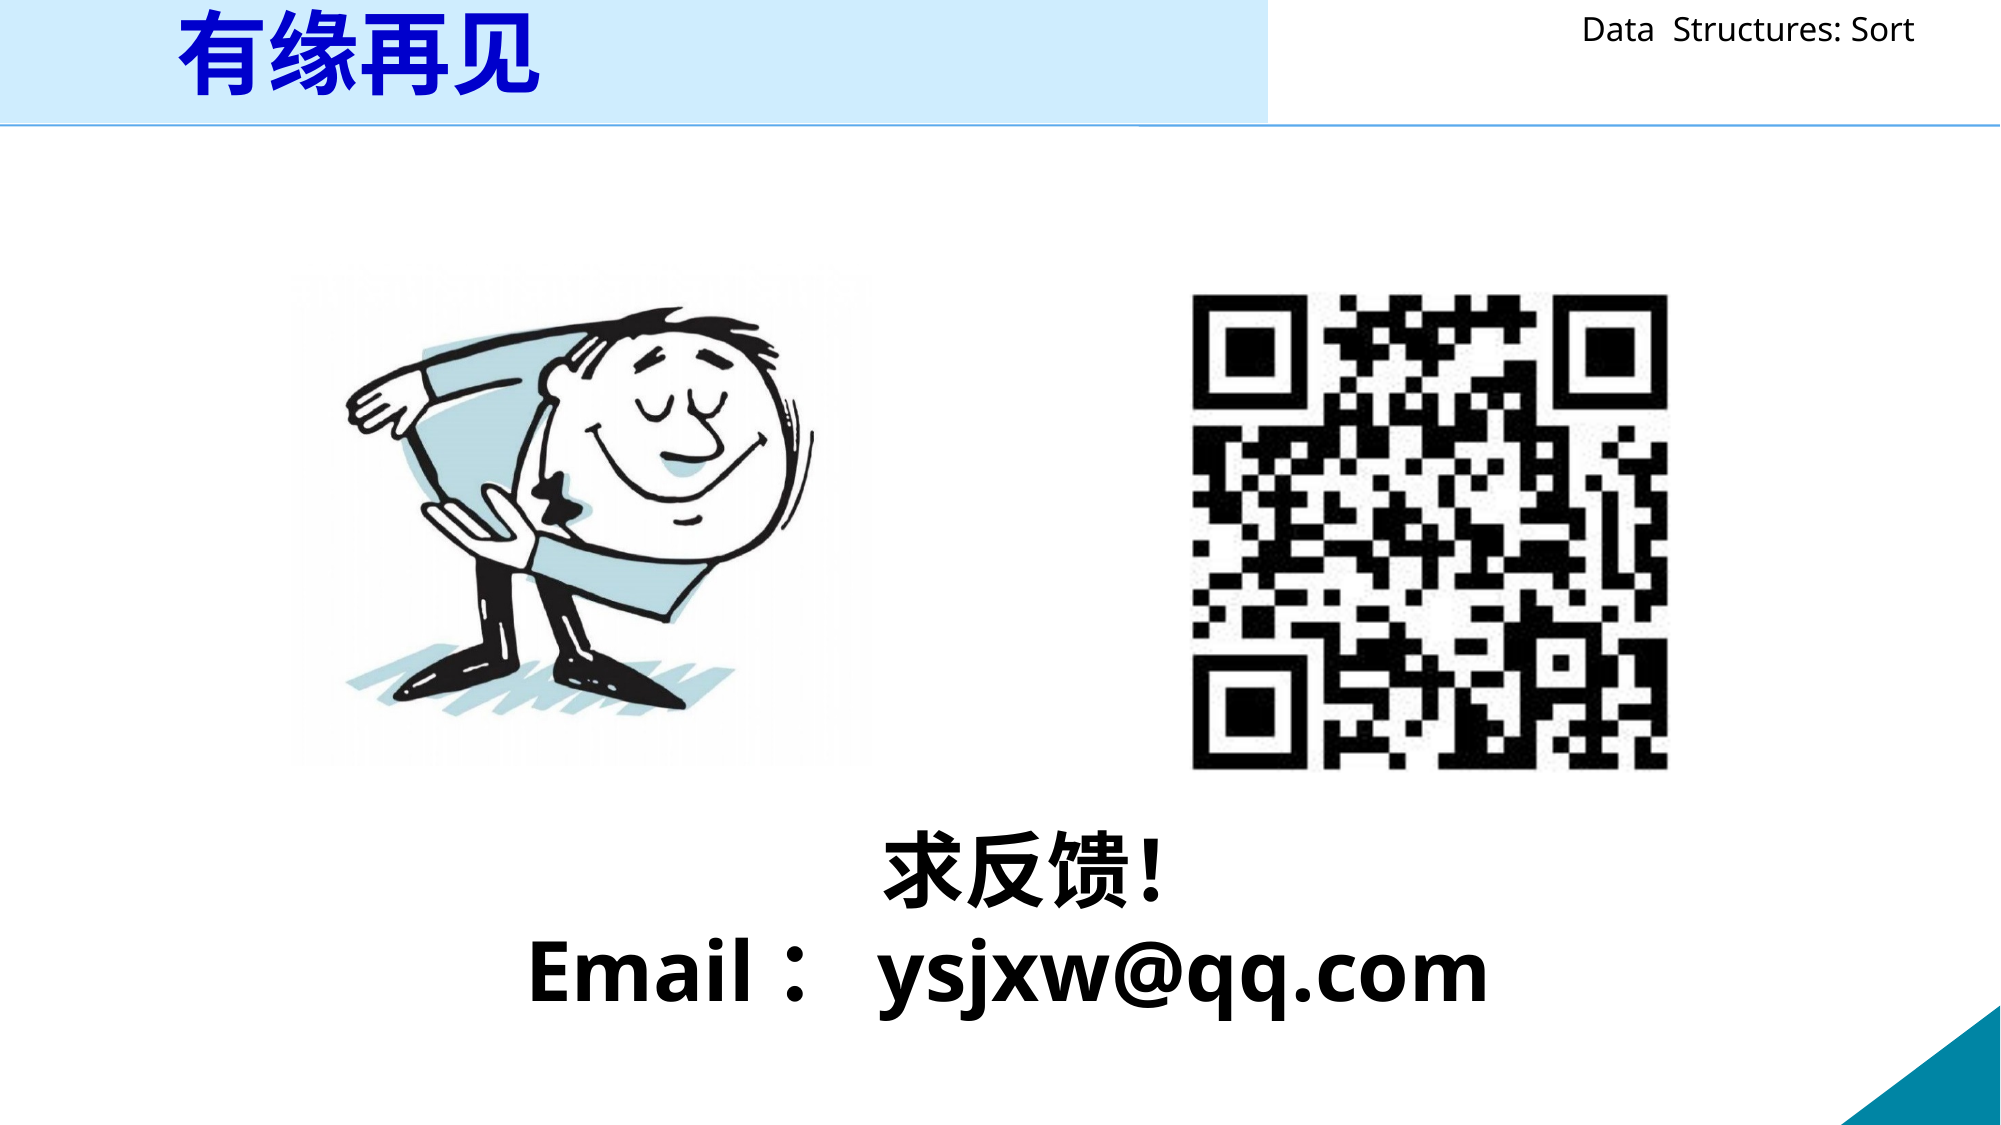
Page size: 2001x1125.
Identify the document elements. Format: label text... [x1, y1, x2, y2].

text_box 求反馈！ Email：ysjxw@qq.com [510, 810, 1586, 1125]
picture [291, 264, 872, 766]
picture [1082, 184, 1780, 882]
title 有缘再见 [161, 0, 1440, 117]
